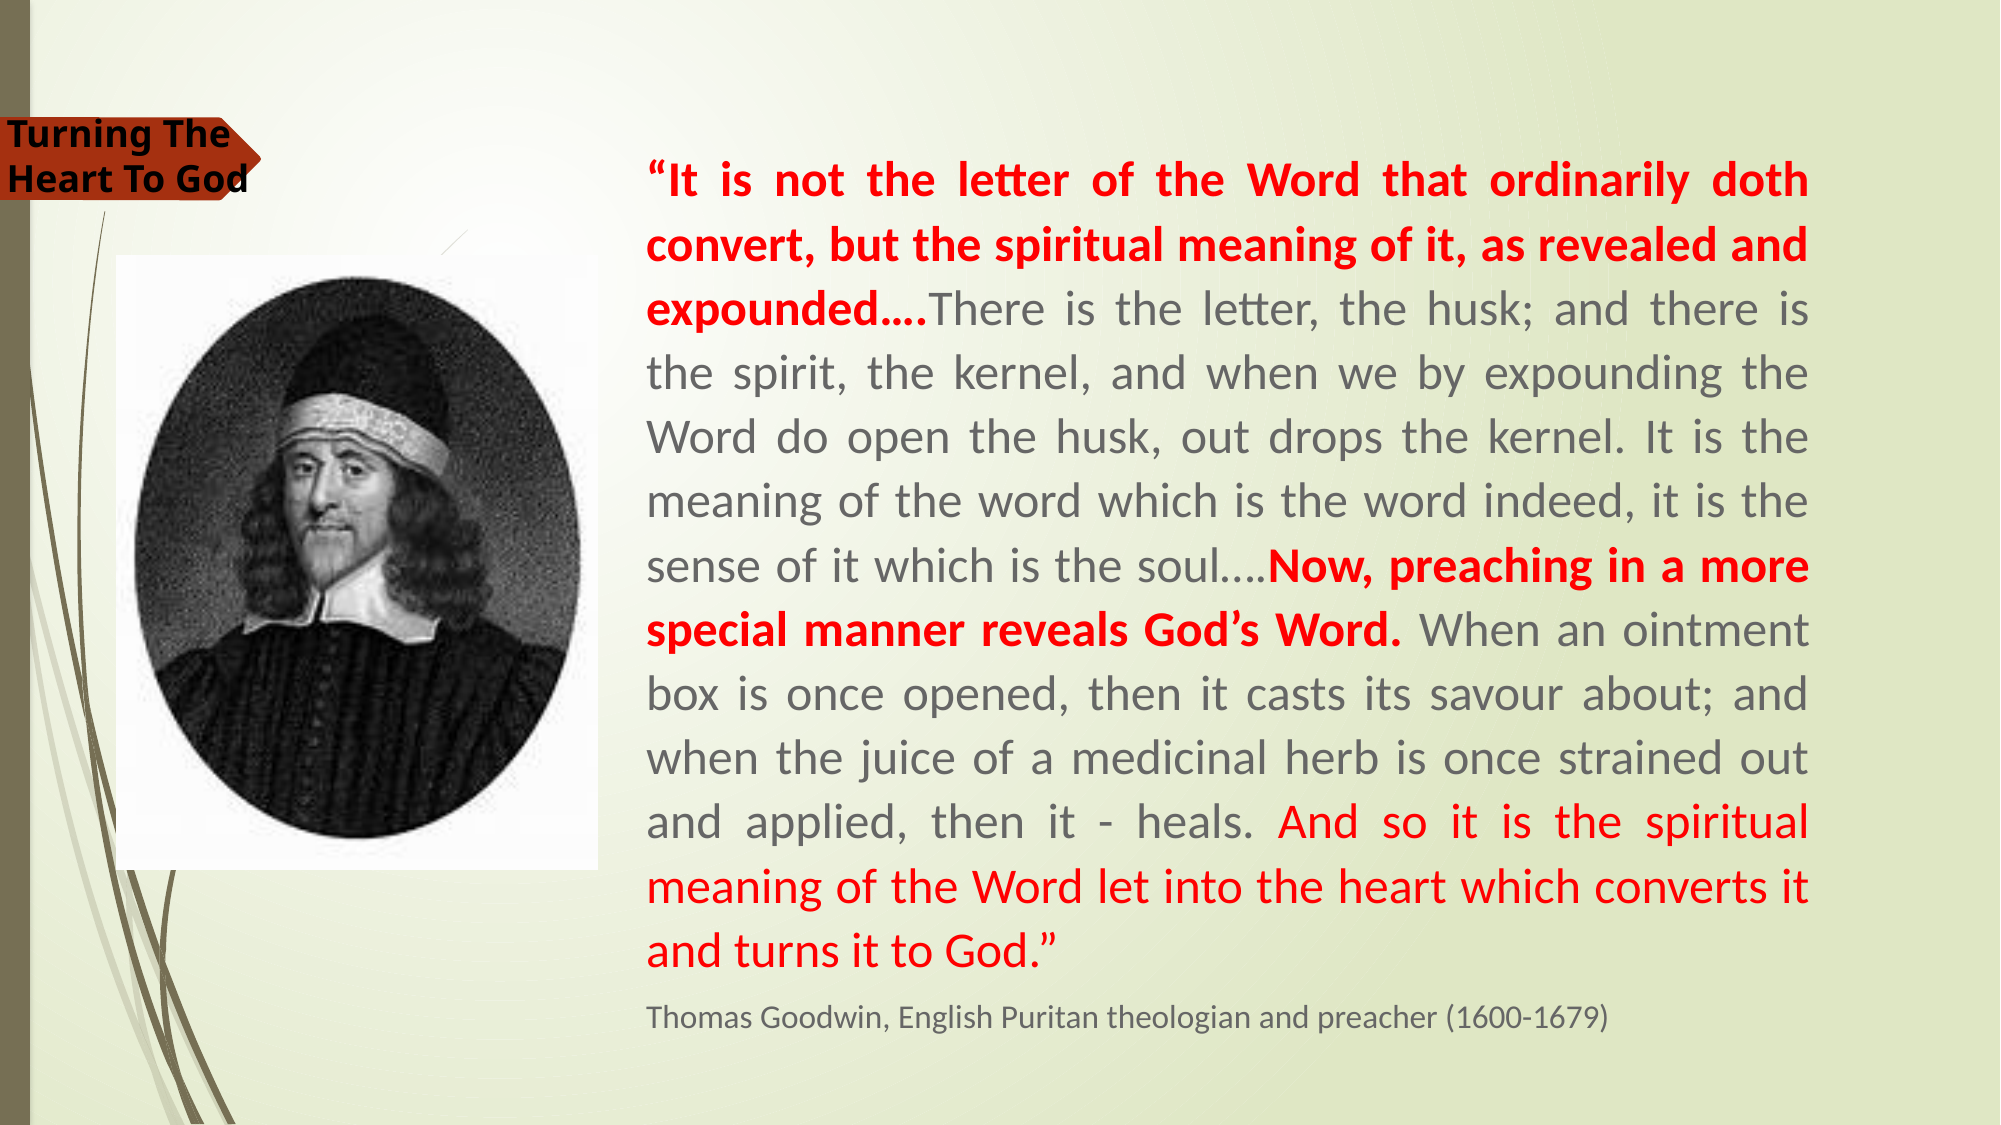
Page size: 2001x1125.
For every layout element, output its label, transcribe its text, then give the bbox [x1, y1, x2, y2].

text_box “It is not the letter of the Word that ordinarily doth convert, but the spiritual meaning of it, as revealed and expounded….There is the letter, the husk; and there is the spirit, the kernel, and when we by expounding the Word do open the husk, out drops the kernel. It is the meaning of the word which is the word indeed, it is the sense of it which is the soul….Now, preaching in a more special manner reveals God’s Word. When an ointment box is once opened, then it casts its savour about; and when the juice of a medicinal herb is once strained out and applied, then it - heals. And so it is the spiritual meaning of the Word let into the heart which converts it and turns it to God.” Thomas Goodwin, English Puritan theologian and preacher (1600-1679) [631, 135, 1825, 1043]
picture [116, 254, 598, 871]
text_box Turning The Heart To God [0, 102, 265, 208]
